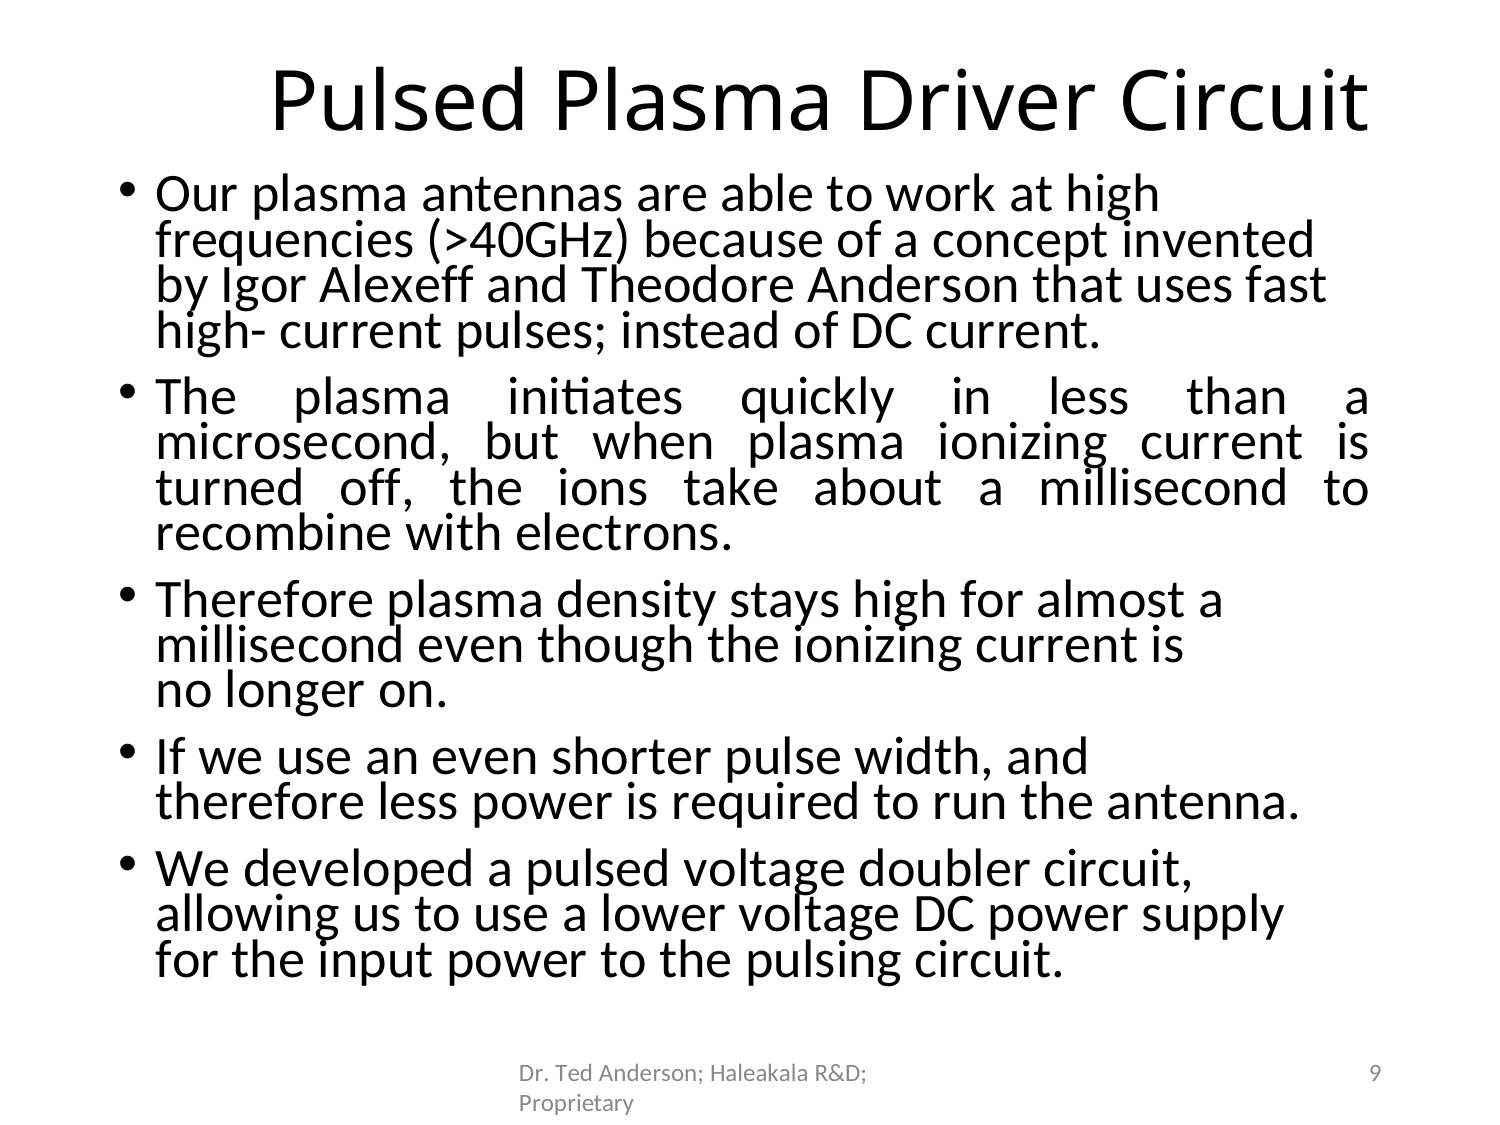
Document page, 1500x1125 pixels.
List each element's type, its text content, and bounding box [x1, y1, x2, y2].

text_box Our plasma antennas are able to work at high frequencies (>40GHz) because of a concept invented by Igor Alexeff and Theodore Anderson that uses fast high- current pulses; instead of DC current. The plasma initiates quickly in less than a microsecond, but when plasma ionizing current is turned off, the ions take about a millisecond to recombine with electrons. Therefore plasma density stays high for almost a millisecond even though the ionizing current is no longer on. If we use an even shorter pulse width, and therefore less power is required to run the antenna. We developed a pulsed voltage doubler circuit, allowing us to use a lower voltage DC power supply for the input power to the pulsing circuit. [116, 175, 1379, 945]
slide_number 9 [1339, 1056, 1386, 1090]
text_box Dr. Ted Anderson; Haleakala R&D; Proprietary [516, 1056, 984, 1090]
title Pulsed Plasma Driver Circuit [91, 33, 1409, 297]
